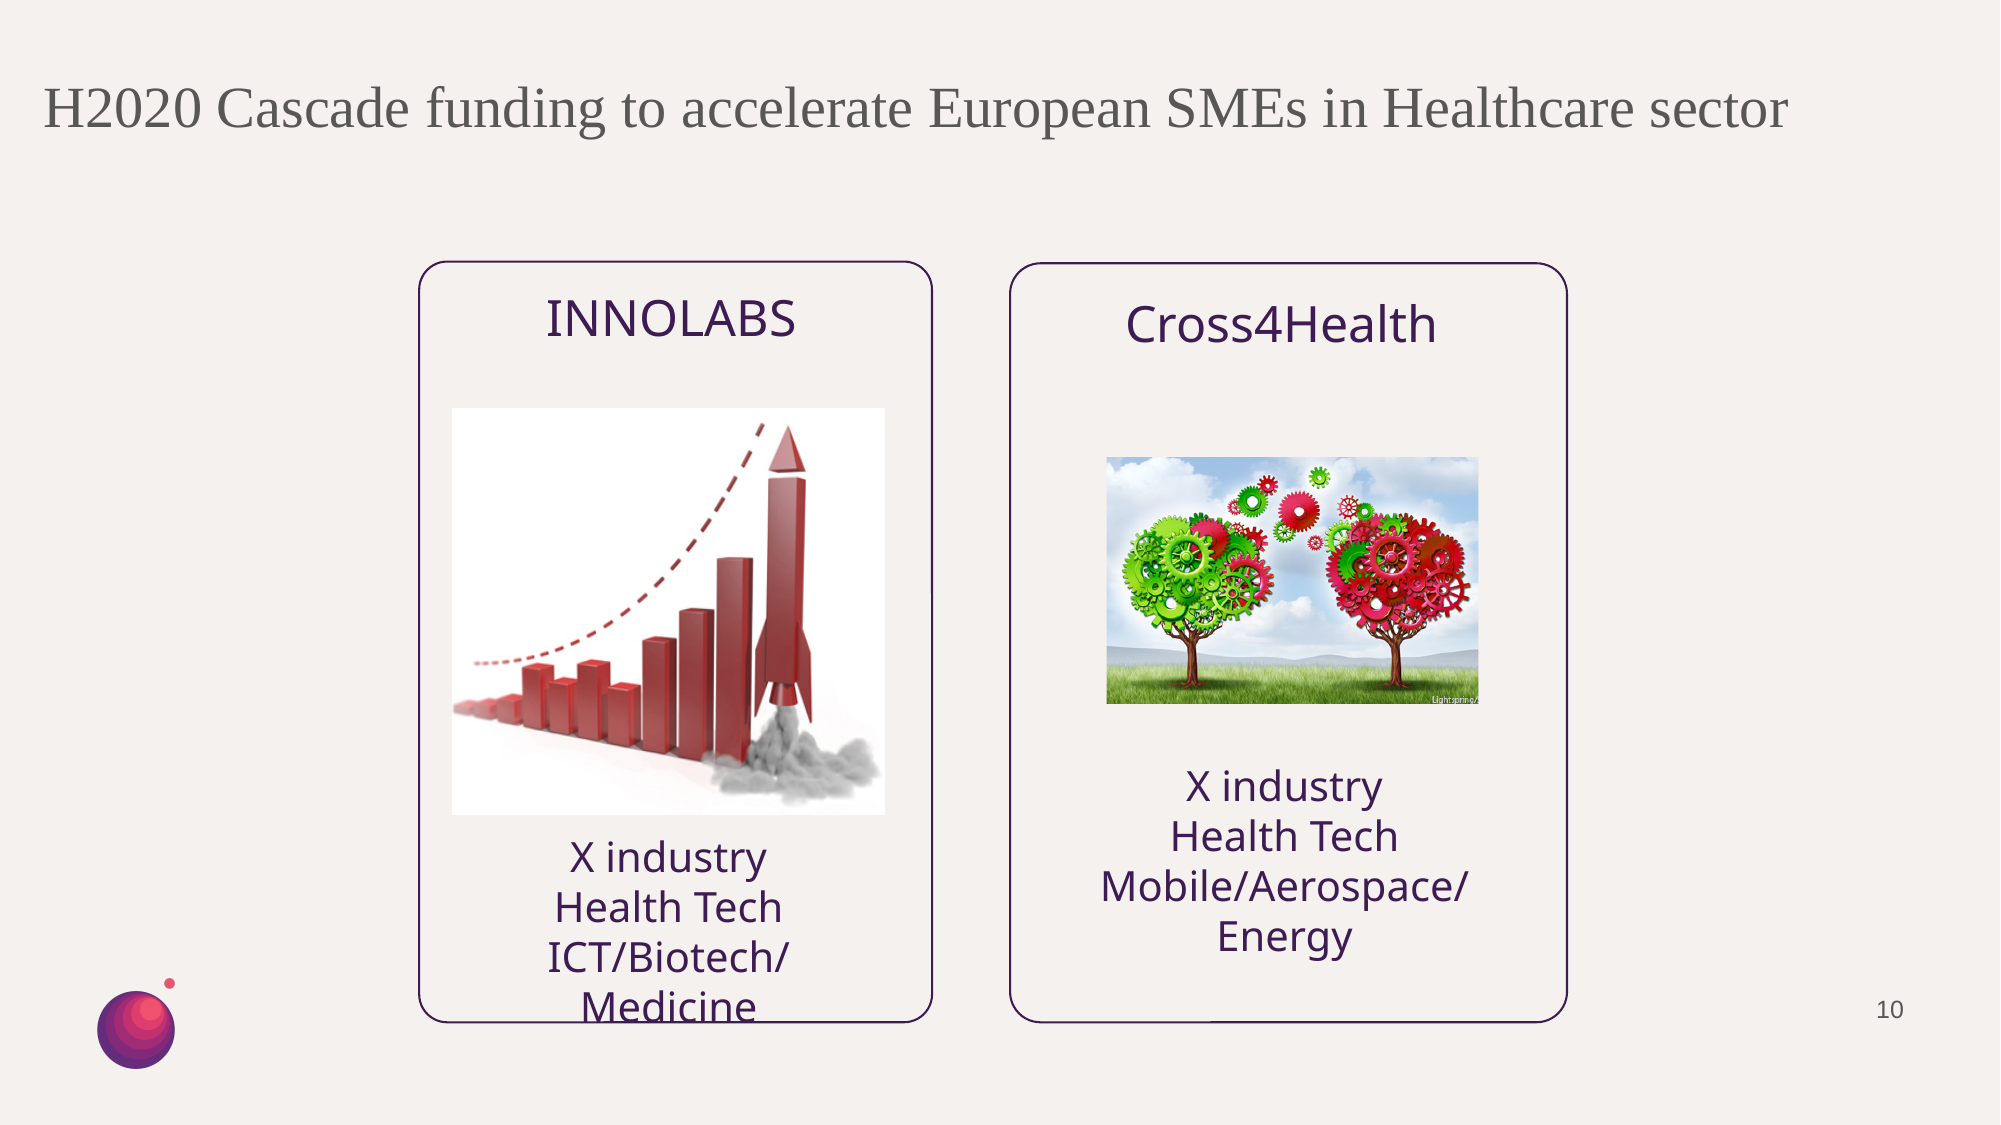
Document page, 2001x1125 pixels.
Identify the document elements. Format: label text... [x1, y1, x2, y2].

text_box X industry Health Tech Mobile/Aerospace/Energy [1021, 752, 1548, 968]
text_box [418, 260, 934, 1024]
picture [93, 974, 179, 1073]
text_box X industry Health Tech ICT/Biotech/Medicine [452, 823, 885, 1039]
picture [452, 408, 885, 815]
text_box INNOLABS [497, 279, 846, 355]
list H2020 Cascade funding to accelerate European SMEs in Healthcare sector [43, 77, 2000, 169]
picture [1106, 457, 1479, 705]
text_box [1009, 262, 1569, 1024]
text_box Cross4Health [1106, 284, 1458, 360]
